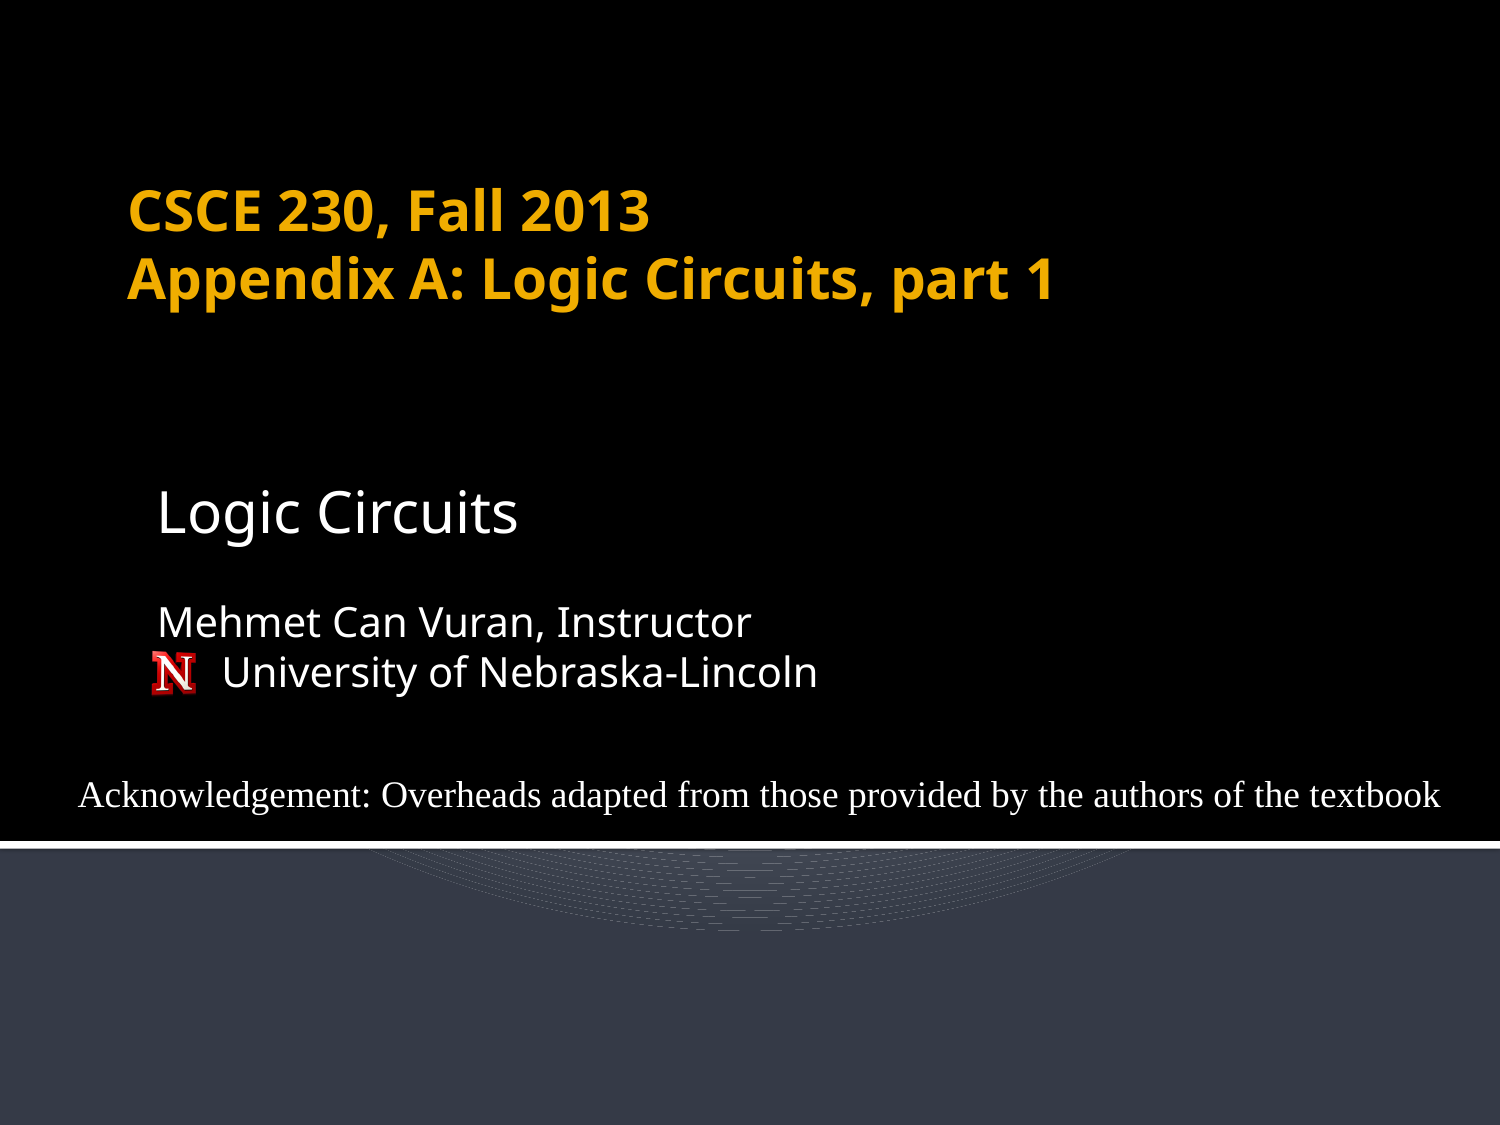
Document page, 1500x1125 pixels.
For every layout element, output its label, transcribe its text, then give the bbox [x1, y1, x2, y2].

title CSCE 230, Fall 2013 Appendix A: Logic Circuits, part 1 [112, 174, 1438, 450]
text_box Acknowledgement: Overheads adapted from those provided by the authors of the textbook [62, 762, 1458, 823]
subtitle Logic Circuits Mehmet Can Vuran, Instructor University of Nebraska-Lincoln [137, 425, 1463, 746]
picture [148, 648, 200, 700]
